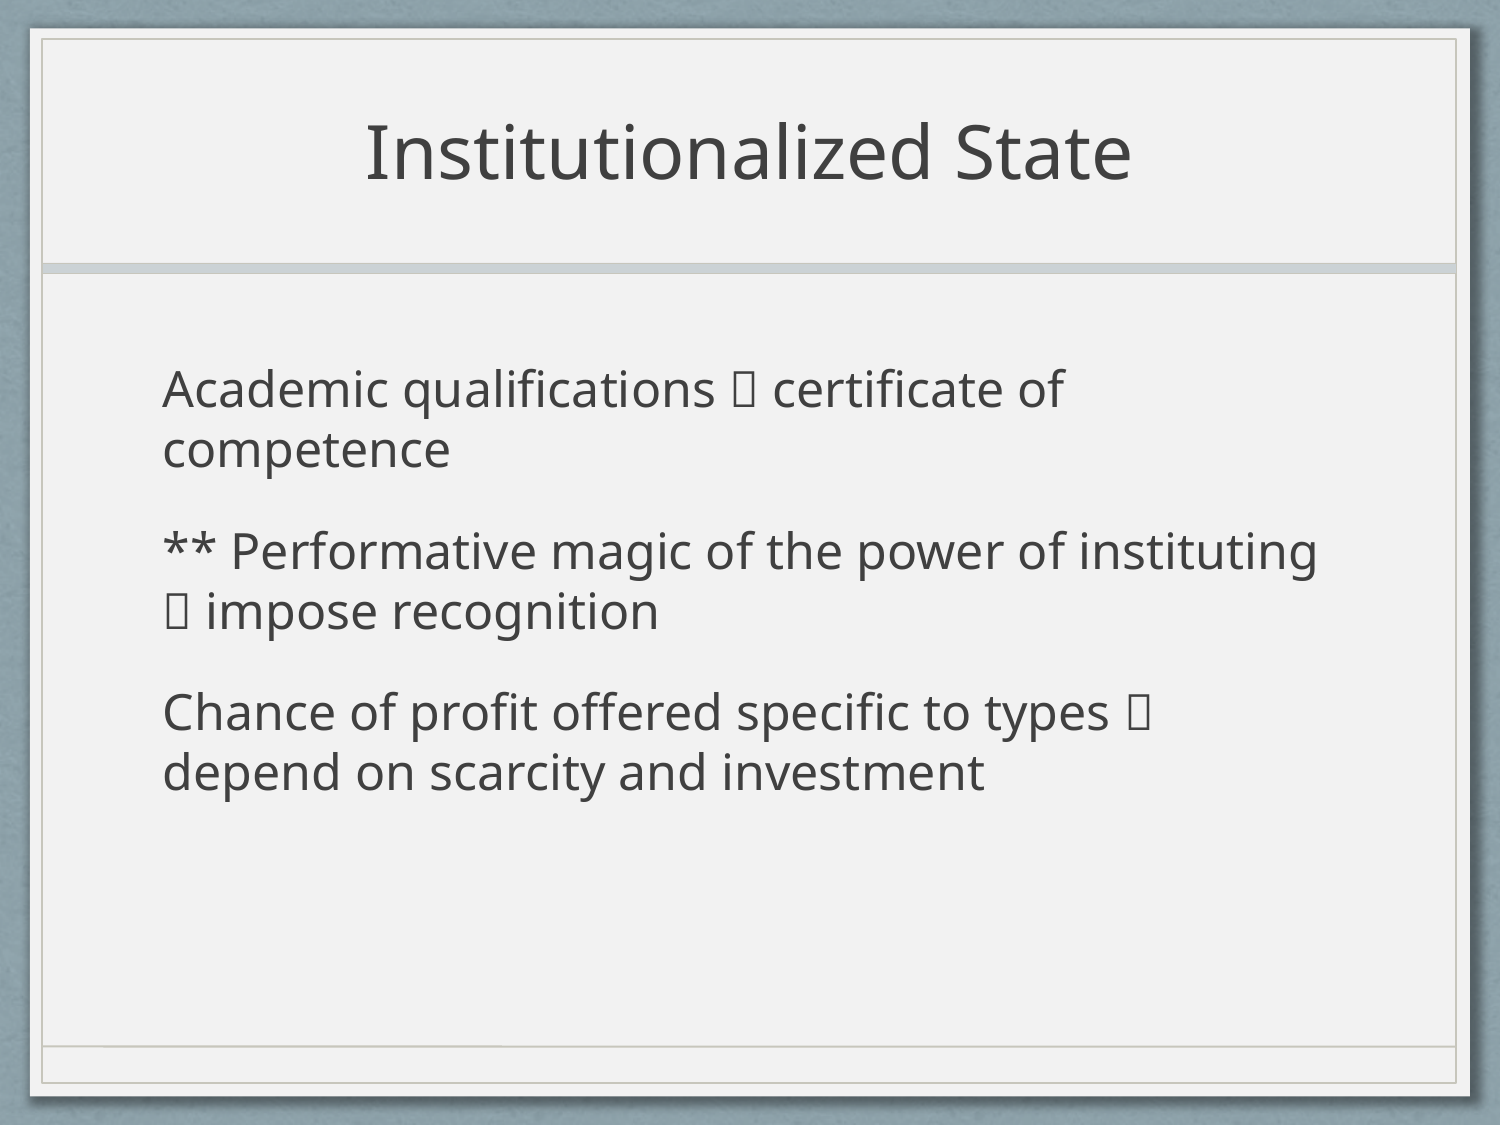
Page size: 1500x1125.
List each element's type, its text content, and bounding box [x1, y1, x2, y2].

title Institutionalized State [147, 40, 1353, 260]
list Academic qualifications  certificate of competence ** Performative magic of the power of instituting  impose recognition Chance of profit offered specific to types  depend on scarcity and investment [147, 350, 1353, 995]
